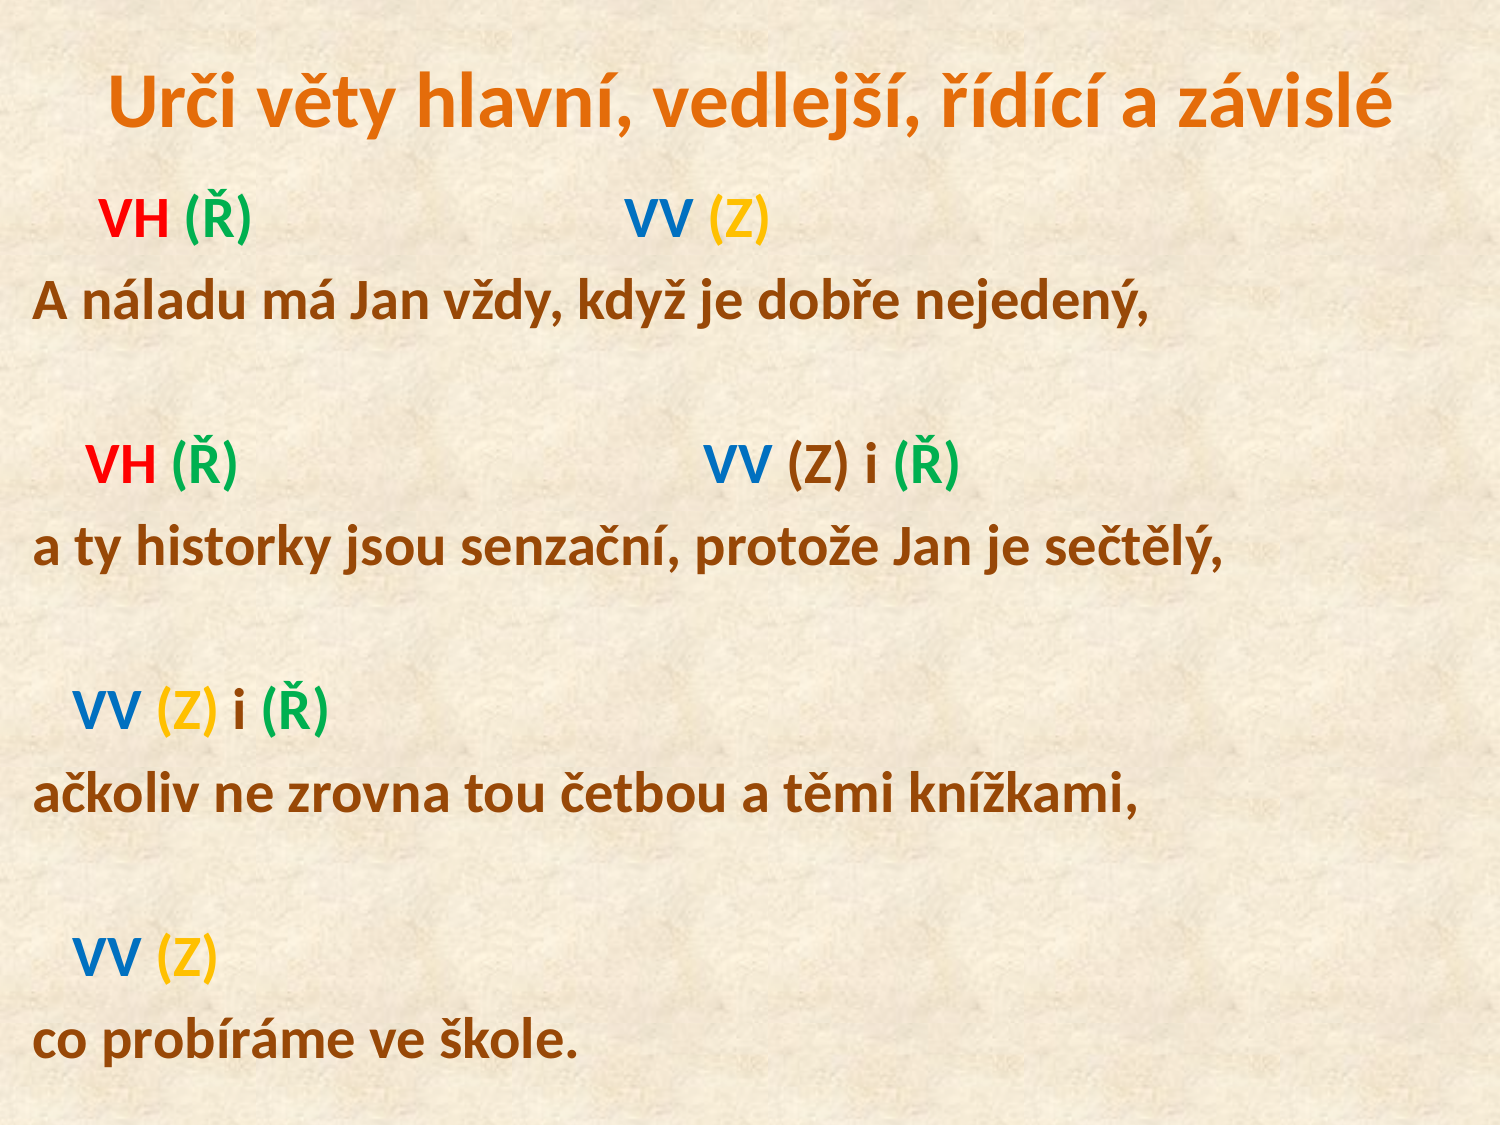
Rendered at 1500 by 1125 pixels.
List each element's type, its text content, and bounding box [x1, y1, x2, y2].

title Urči věty hlavní, vedlejší, řídící a závislé [76, 42, 1427, 149]
list VH (Ř) VV (Z) A náladu má Jan vždy, když je dobře nejedený, VH (Ř) VV (Z) i (Ř) a ty historky jsou senzační, protože Jan je sečtělý, VV (Z) i (Ř) ačkoliv ne zrovna tou četbou a těmi knížkami, VV (Z) co probíráme ve škole. [17, 171, 1471, 1083]
